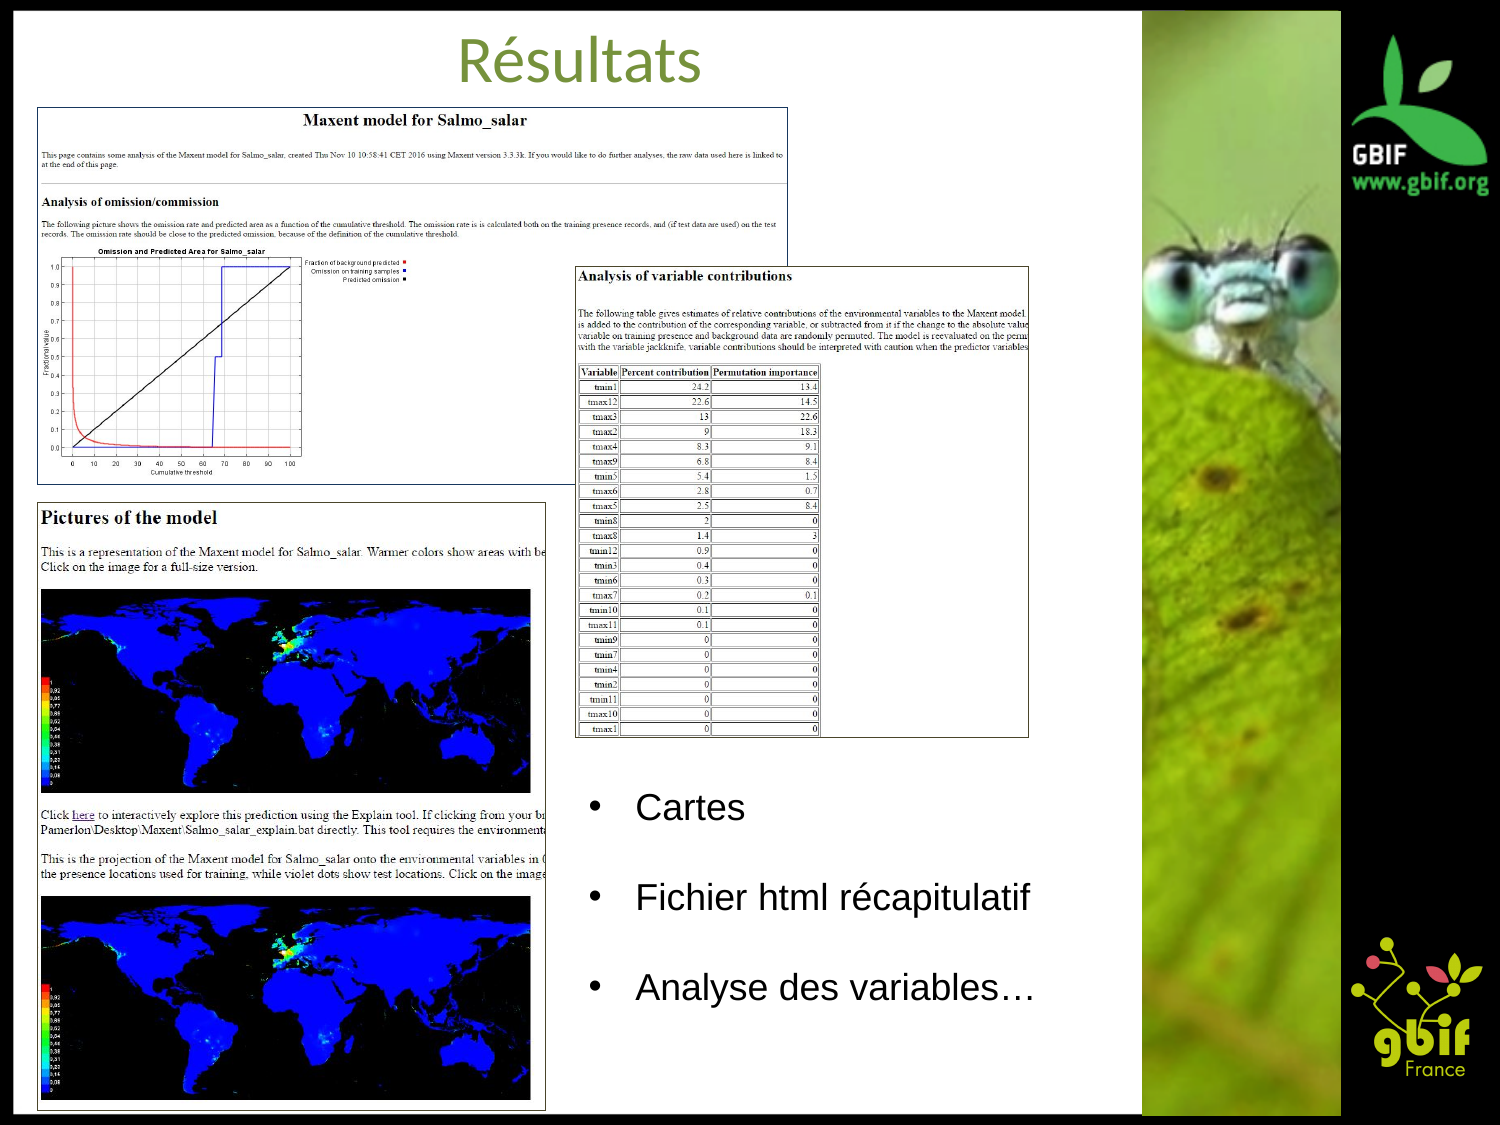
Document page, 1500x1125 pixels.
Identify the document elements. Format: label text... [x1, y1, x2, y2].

text_box Cartes Fichier html récapitulatif Analyse des variables… [573, 775, 1129, 1016]
title Résultats [13, 0, 1147, 150]
picture [0, 0, 1500, 1125]
